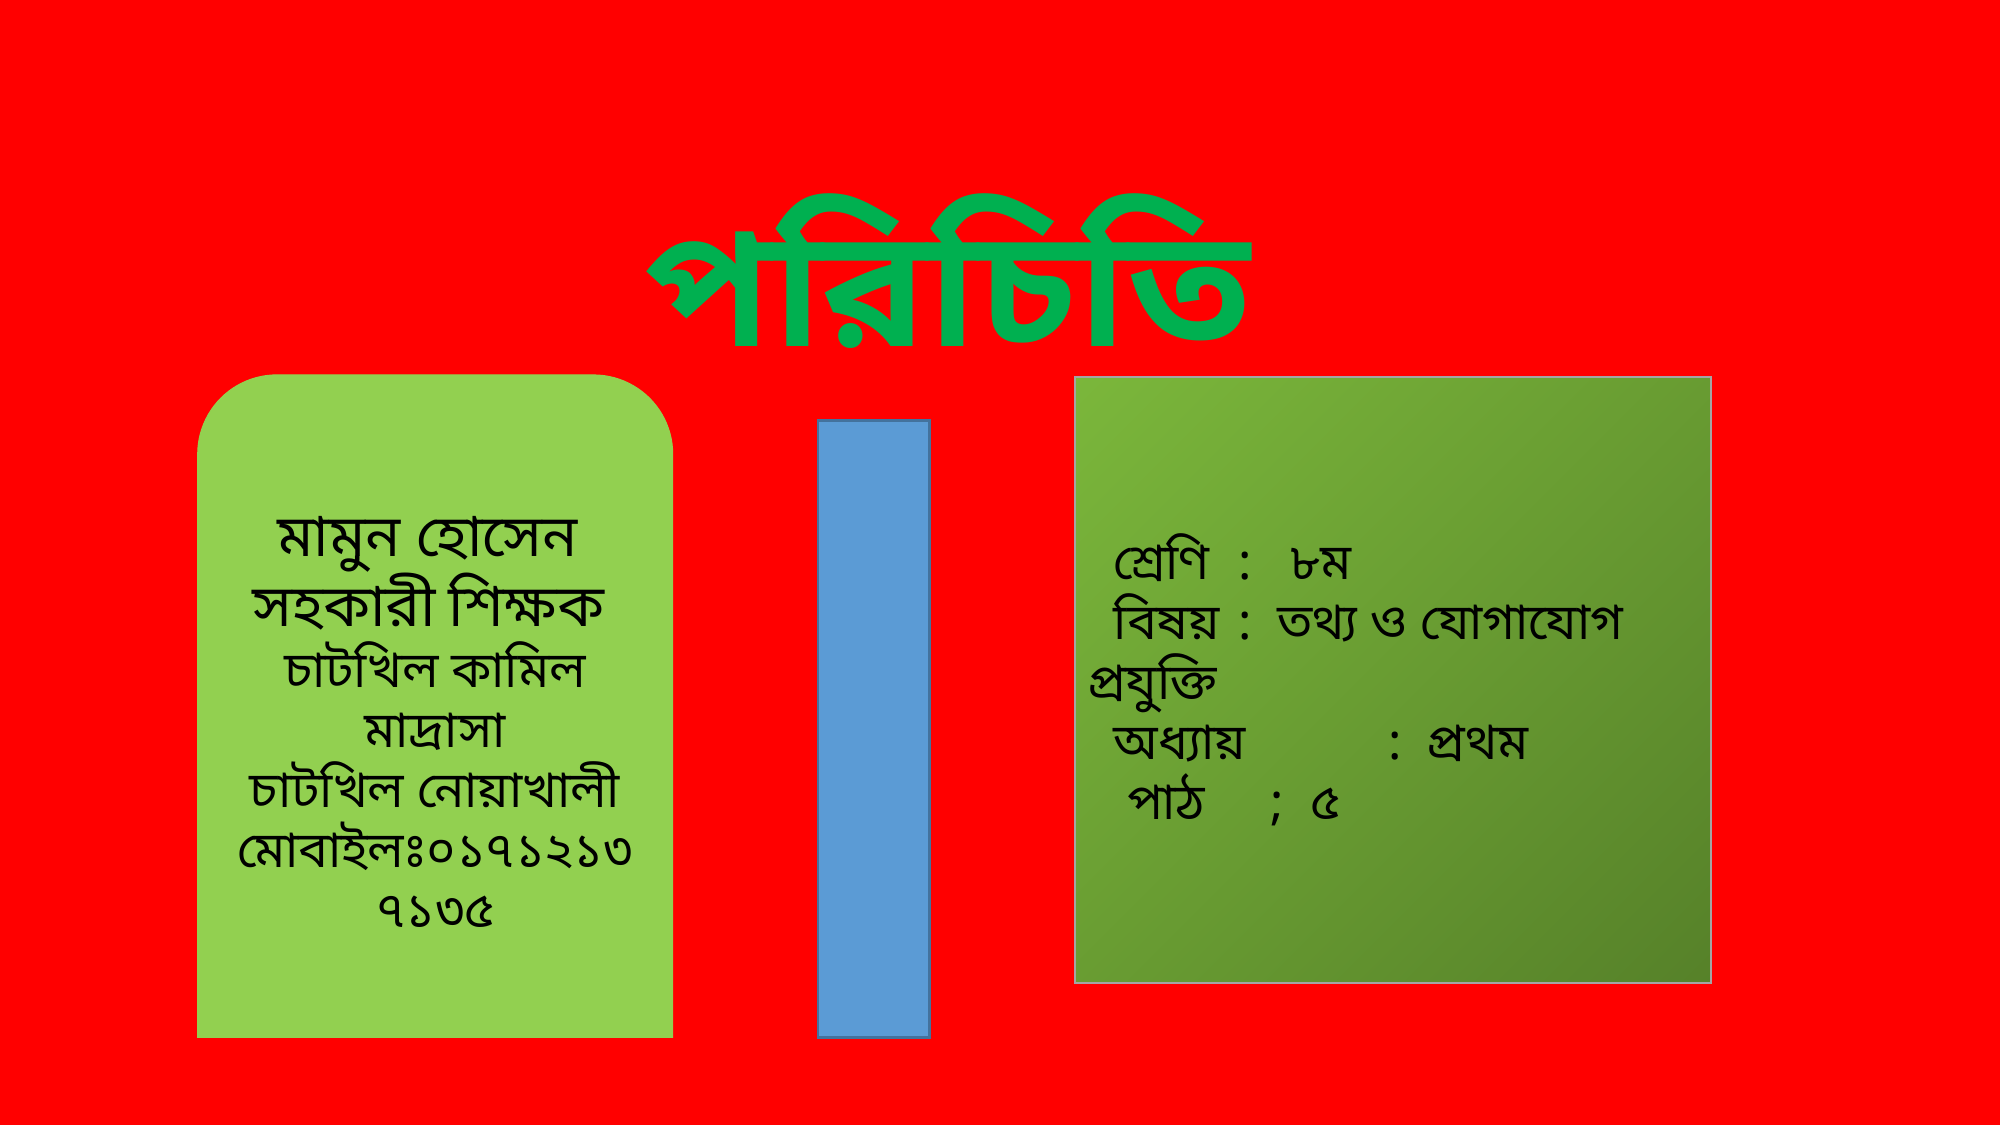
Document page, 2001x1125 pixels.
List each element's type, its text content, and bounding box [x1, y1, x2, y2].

text_box শ্রেণি : ৮ম বিষয় : তথ্য ও যোগাযোগ প্রযুক্তি অধ্যায় : প্রথম পাঠ ; ৫ [1074, 376, 1712, 984]
text_box [817, 419, 931, 1039]
text_box পরিচিতি [572, 68, 1323, 387]
text_box মামুন হোসেন সহকারী শিক্ষক চাটখিল কামিল মাদ্রাসা চাটখিল নোয়াখালী মোবাইলঃ০১৭১২১৩৭১৩৫ [197, 374, 674, 1038]
